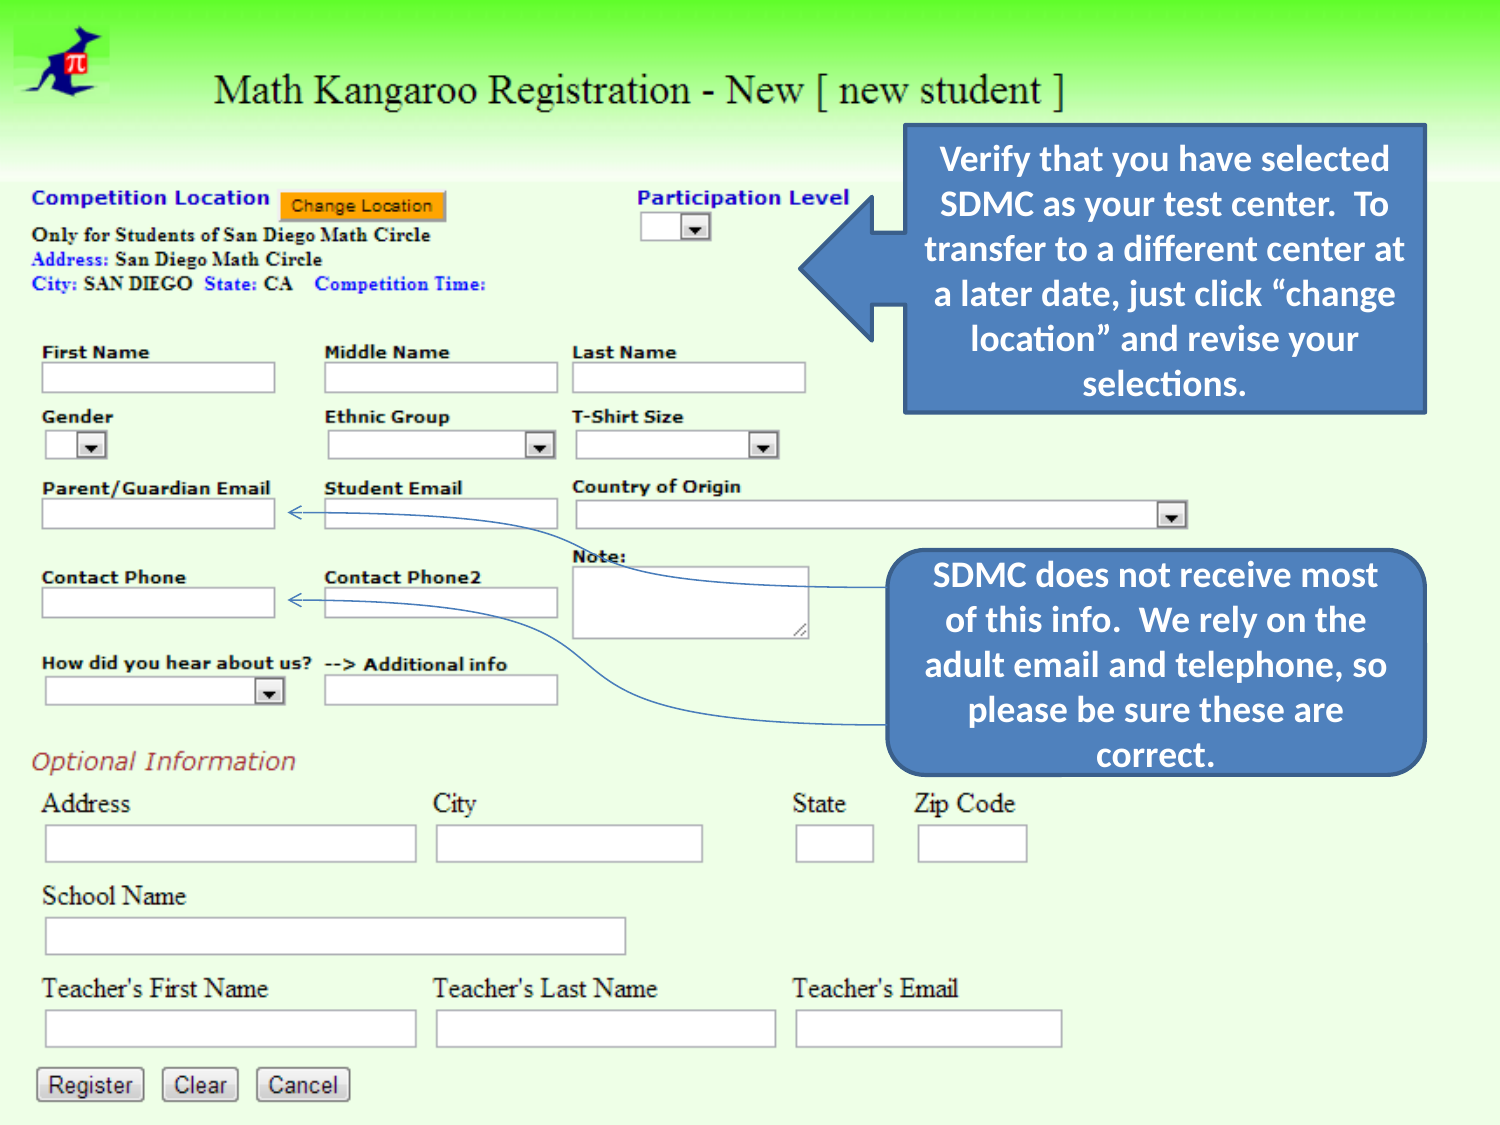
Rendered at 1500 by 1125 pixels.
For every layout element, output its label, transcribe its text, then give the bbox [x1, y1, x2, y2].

picture [0, 0, 1500, 1125]
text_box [287, 599, 888, 726]
text_box SDMC does not receive most of this info. We rely on the adult email and telephone, so please be sure these are correct. [885, 547, 1428, 778]
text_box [287, 512, 888, 588]
text_box Verify that you have selected SDMC as your test center. To transfer to a different center at a later date, just click “change location” and revise your selections. [797, 122, 1428, 415]
